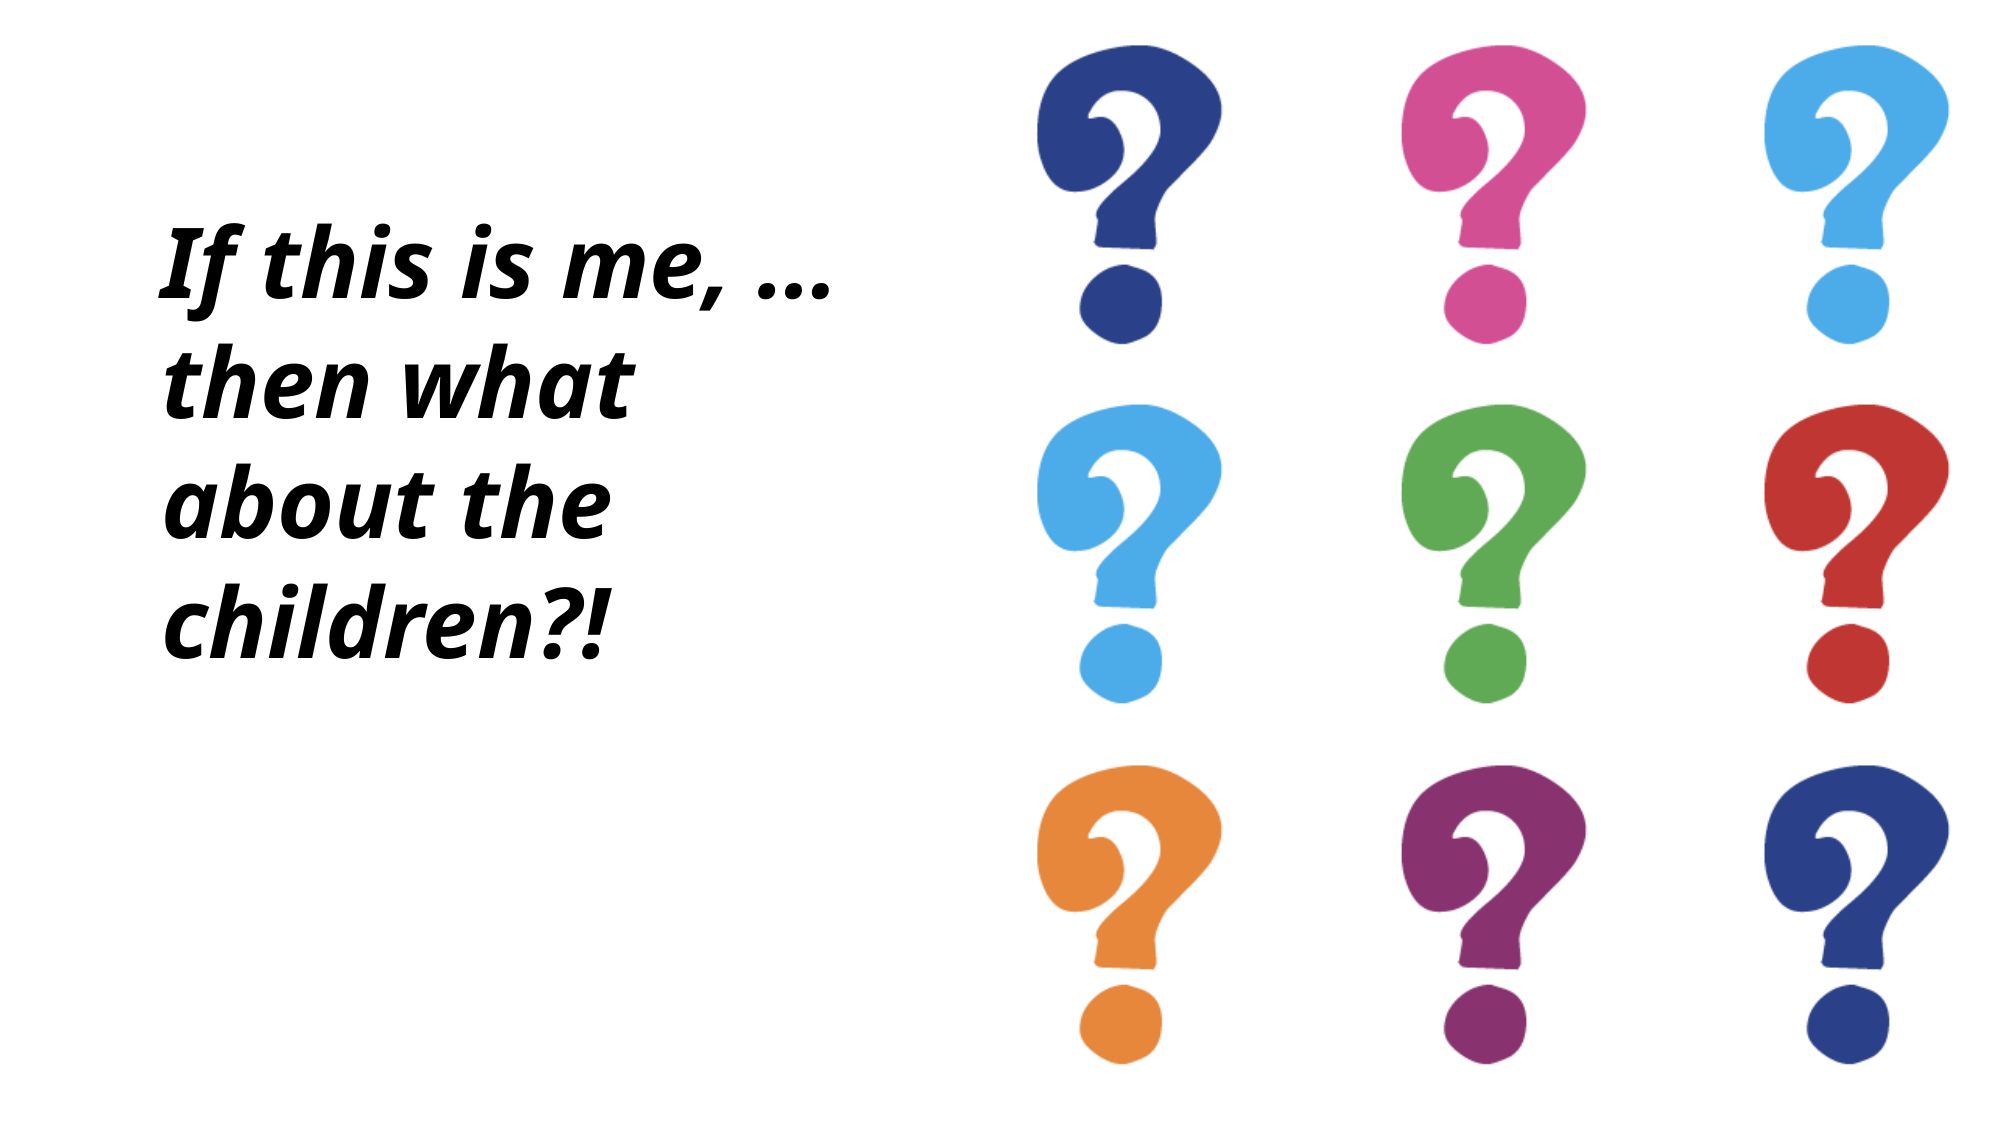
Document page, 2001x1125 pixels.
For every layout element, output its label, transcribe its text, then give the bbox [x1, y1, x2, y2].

title If this is me, … then what about the children?! [146, 104, 871, 690]
picture [871, 0, 2000, 1125]
